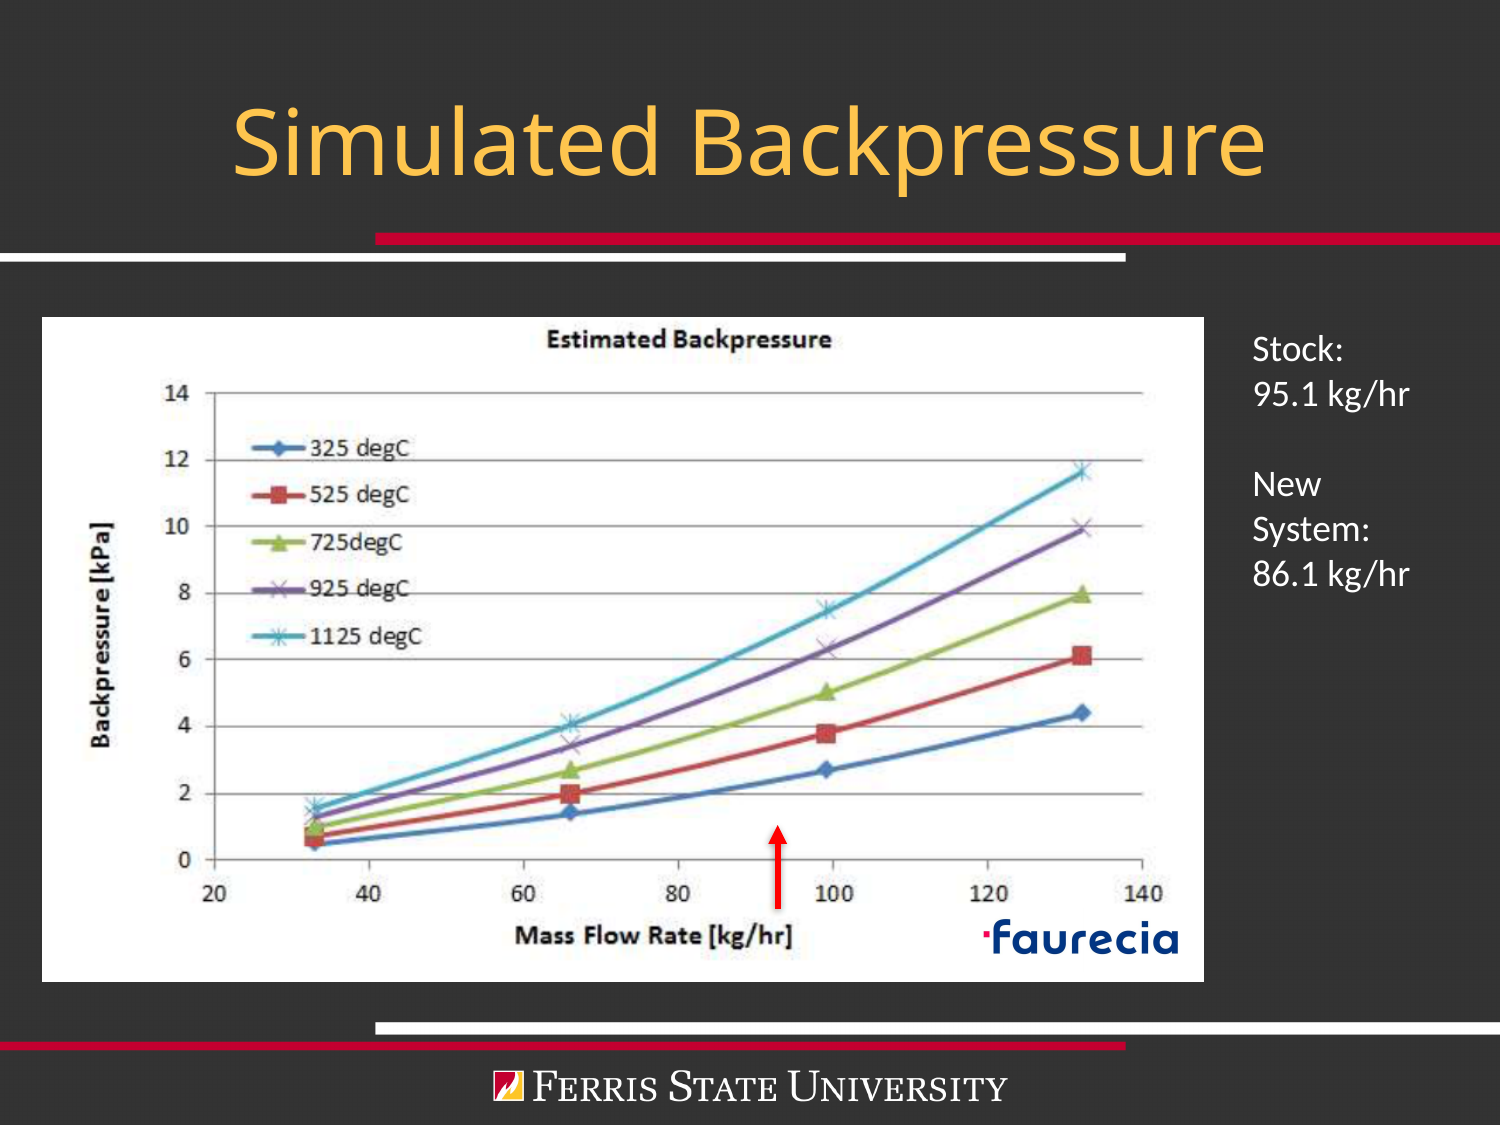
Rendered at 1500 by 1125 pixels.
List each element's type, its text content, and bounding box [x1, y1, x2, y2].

text_box Stock: 95.1 kg/hr New System: 86.1 kg/hr [1237, 316, 1461, 647]
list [42, 317, 1204, 983]
picture [0, 0, 1500, 1125]
title Simulated Backpressure [75, 45, 1425, 233]
